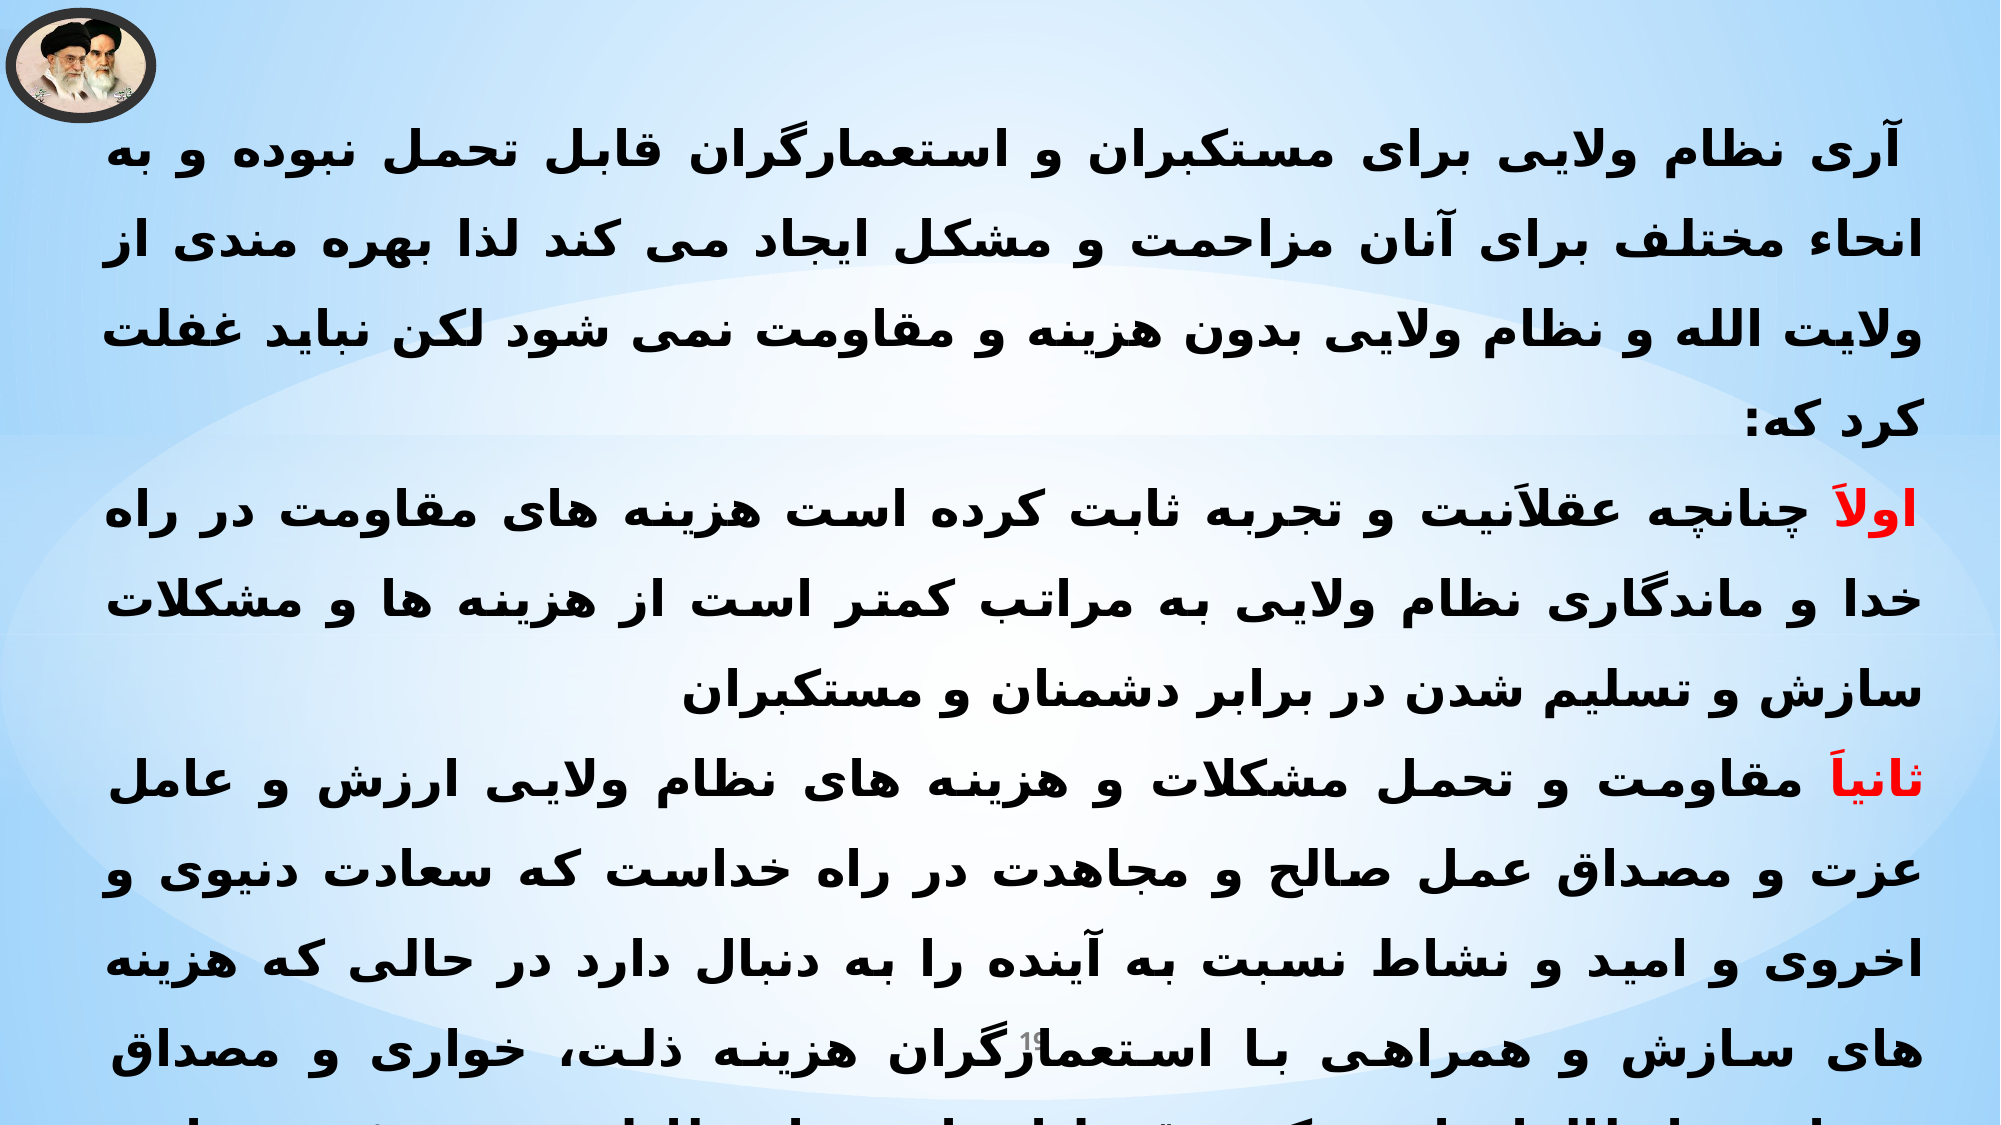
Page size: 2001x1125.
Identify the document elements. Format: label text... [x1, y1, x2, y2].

text_box آری نظام ولایی برای مستکبران و استعمارگران قابل تحمل نبوده و به انحاء مختلف برای آنان مزاحمت و مشکل ایجاد می کند لذا بهره مندی از ولایت الله و نظام ولایی بدون هزینه و مقاومت نمی شود لکن نباید غفلت کرد که: اولاَ چنانچه عقلاَنیت و تجربه ثابت کرده است هزینه های مقاومت در راه خدا و ماندگاری نظام ولایی به مراتب کمتر است از هزینه ها و مشکلات سازش و تسلیم شدن در برابر دشمنان و مستکبران ثانیاَ مقاومت و تحمل مشکلات و هزینه های نظام ولایی ارزش و عامل عزت و مصداق عمل صالح و مجاهدت در راه خداست که سعادت دنیوی و اخروی و امید و نشاط نسبت به آینده را به دنبال دارد در حالی که هزینه های سازش و همراهی با استعمارگران هزینه ذلت، خواری و مصداق همراهی با ظالمان است که سقوط انسانی و انحطاط و بی هدفی و تباهی آینده را به دنبال خواهد داشت: « إِنَّ الَّذِينَ قَالُوا رَبُّنَا اللَّهُ ثُمَّ اسْتَقَامُوا تَتَنَزَّلُ عَلَيْهِمُ الْمَلَائِكَةُ أَلَّا تَخَافُوا وَلَا تَحْزَنُوا وَأَبْشِرُوا بِالْجَنَّةِ الَّتِي كُنْتُمْ تُوعَدُون » فصلت-30 [85, 79, 1940, 1125]
picture [10, 12, 152, 119]
